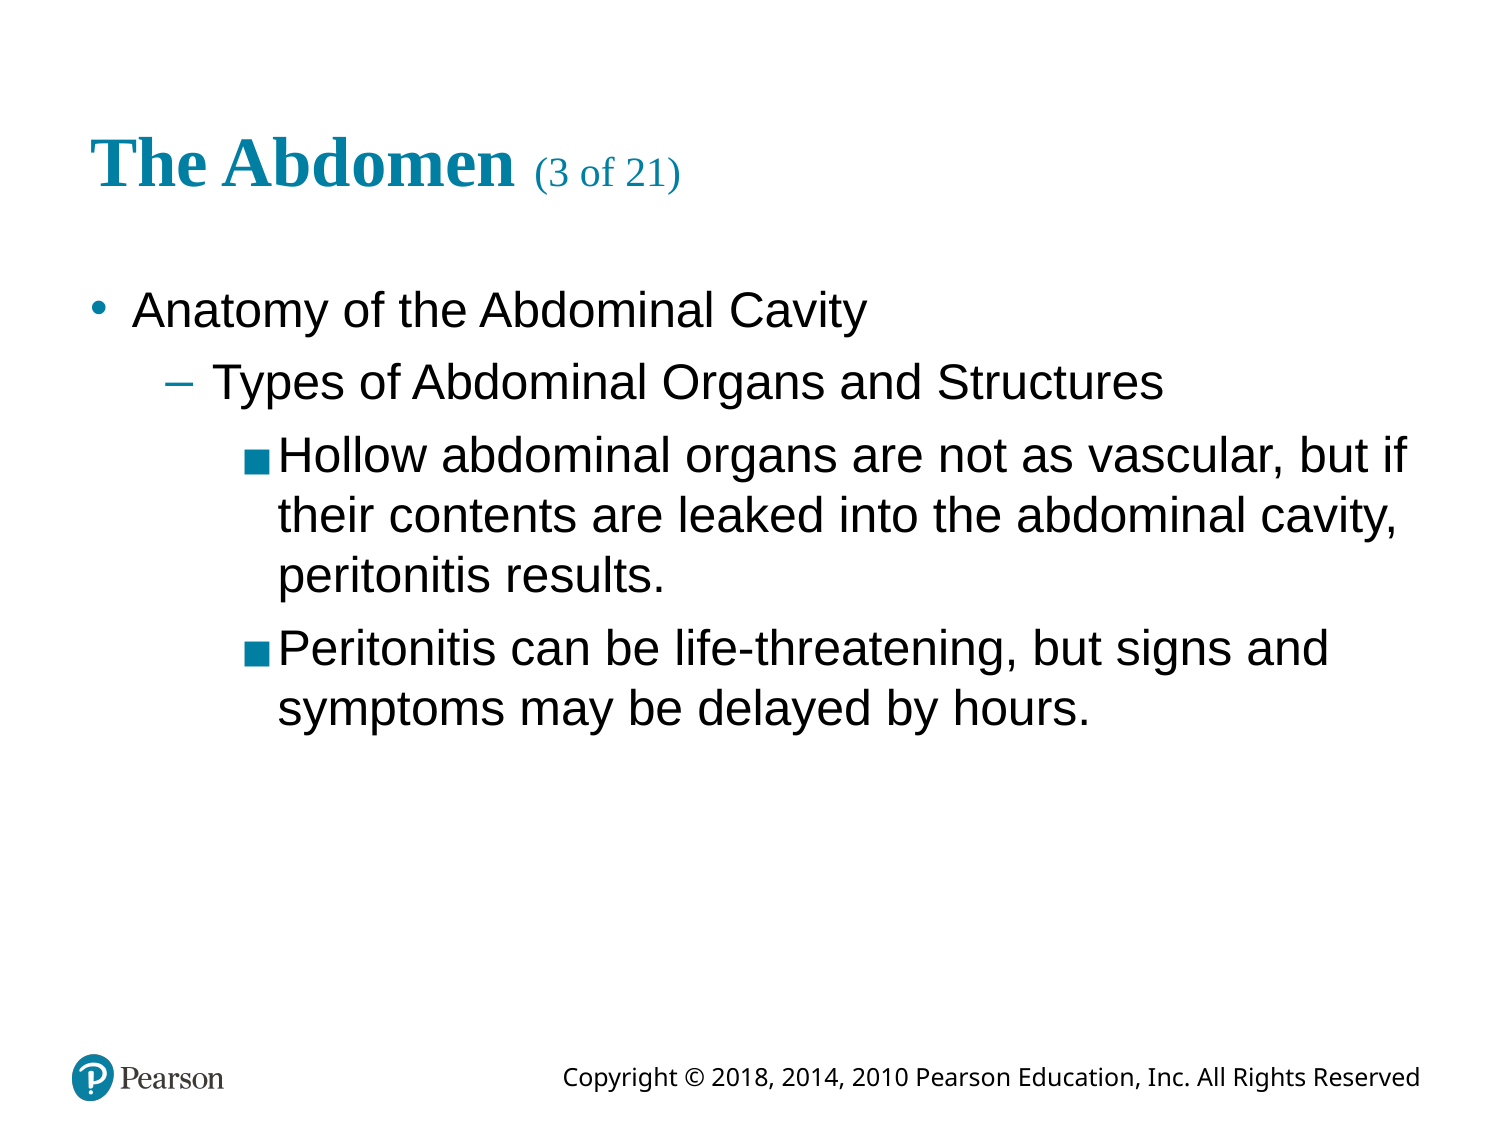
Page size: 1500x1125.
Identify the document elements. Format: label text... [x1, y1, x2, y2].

list Anatomy of the Abdominal Cavity Types of Abdominal Organs and Structures Hollow abdominal organs are not as vascular, but if their contents are leaked into the abdominal cavity, peritonitis results. Peritonitis can be life-threatening, but signs and symptoms may be delayed by hours. [75, 262, 1425, 1005]
picture [72, 1087, 83, 1101]
title The Abdomen (3 of 21) [75, 35, 1425, 216]
picture [80, 1063, 106, 1088]
picture [72, 1054, 88, 1070]
picture [98, 1054, 224, 1101]
